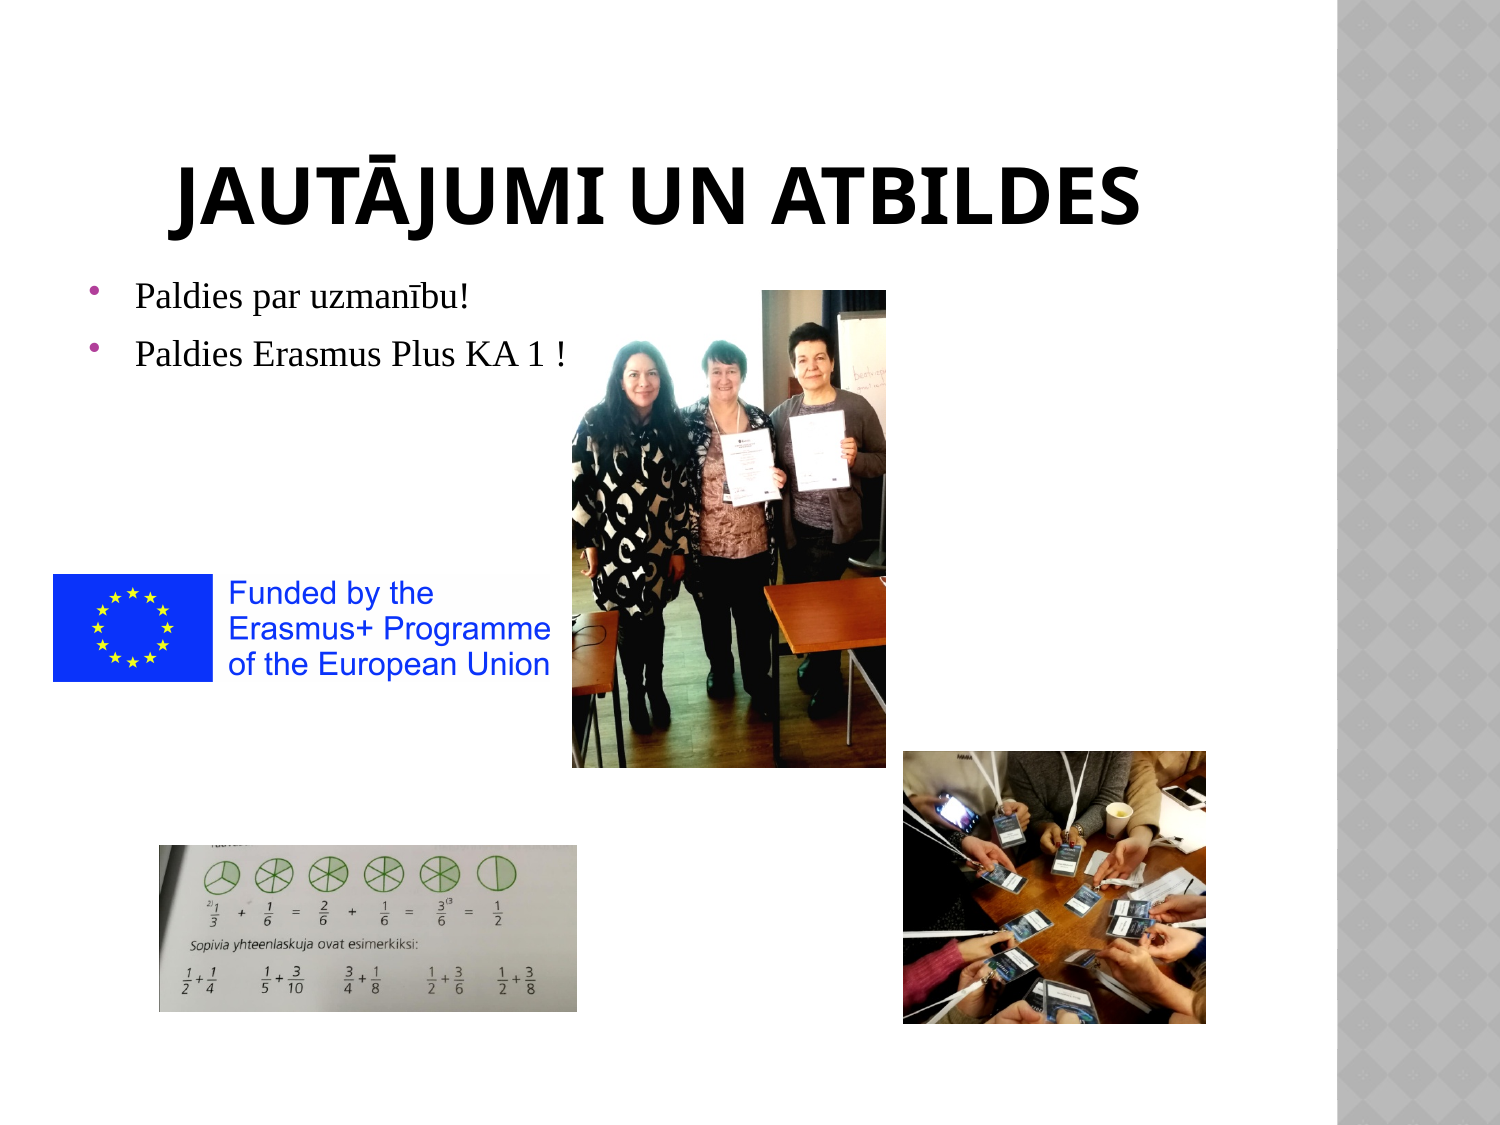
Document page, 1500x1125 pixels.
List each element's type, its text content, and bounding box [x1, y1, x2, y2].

picture [903, 750, 1206, 1024]
picture [52, 573, 550, 683]
picture [572, 290, 887, 768]
title Jautājumi un atbildes [75, 52, 1263, 240]
picture [158, 845, 577, 1013]
list Paldies par uzmanību! Paldies Erasmus Plus KA 1 ! [75, 264, 1263, 1059]
